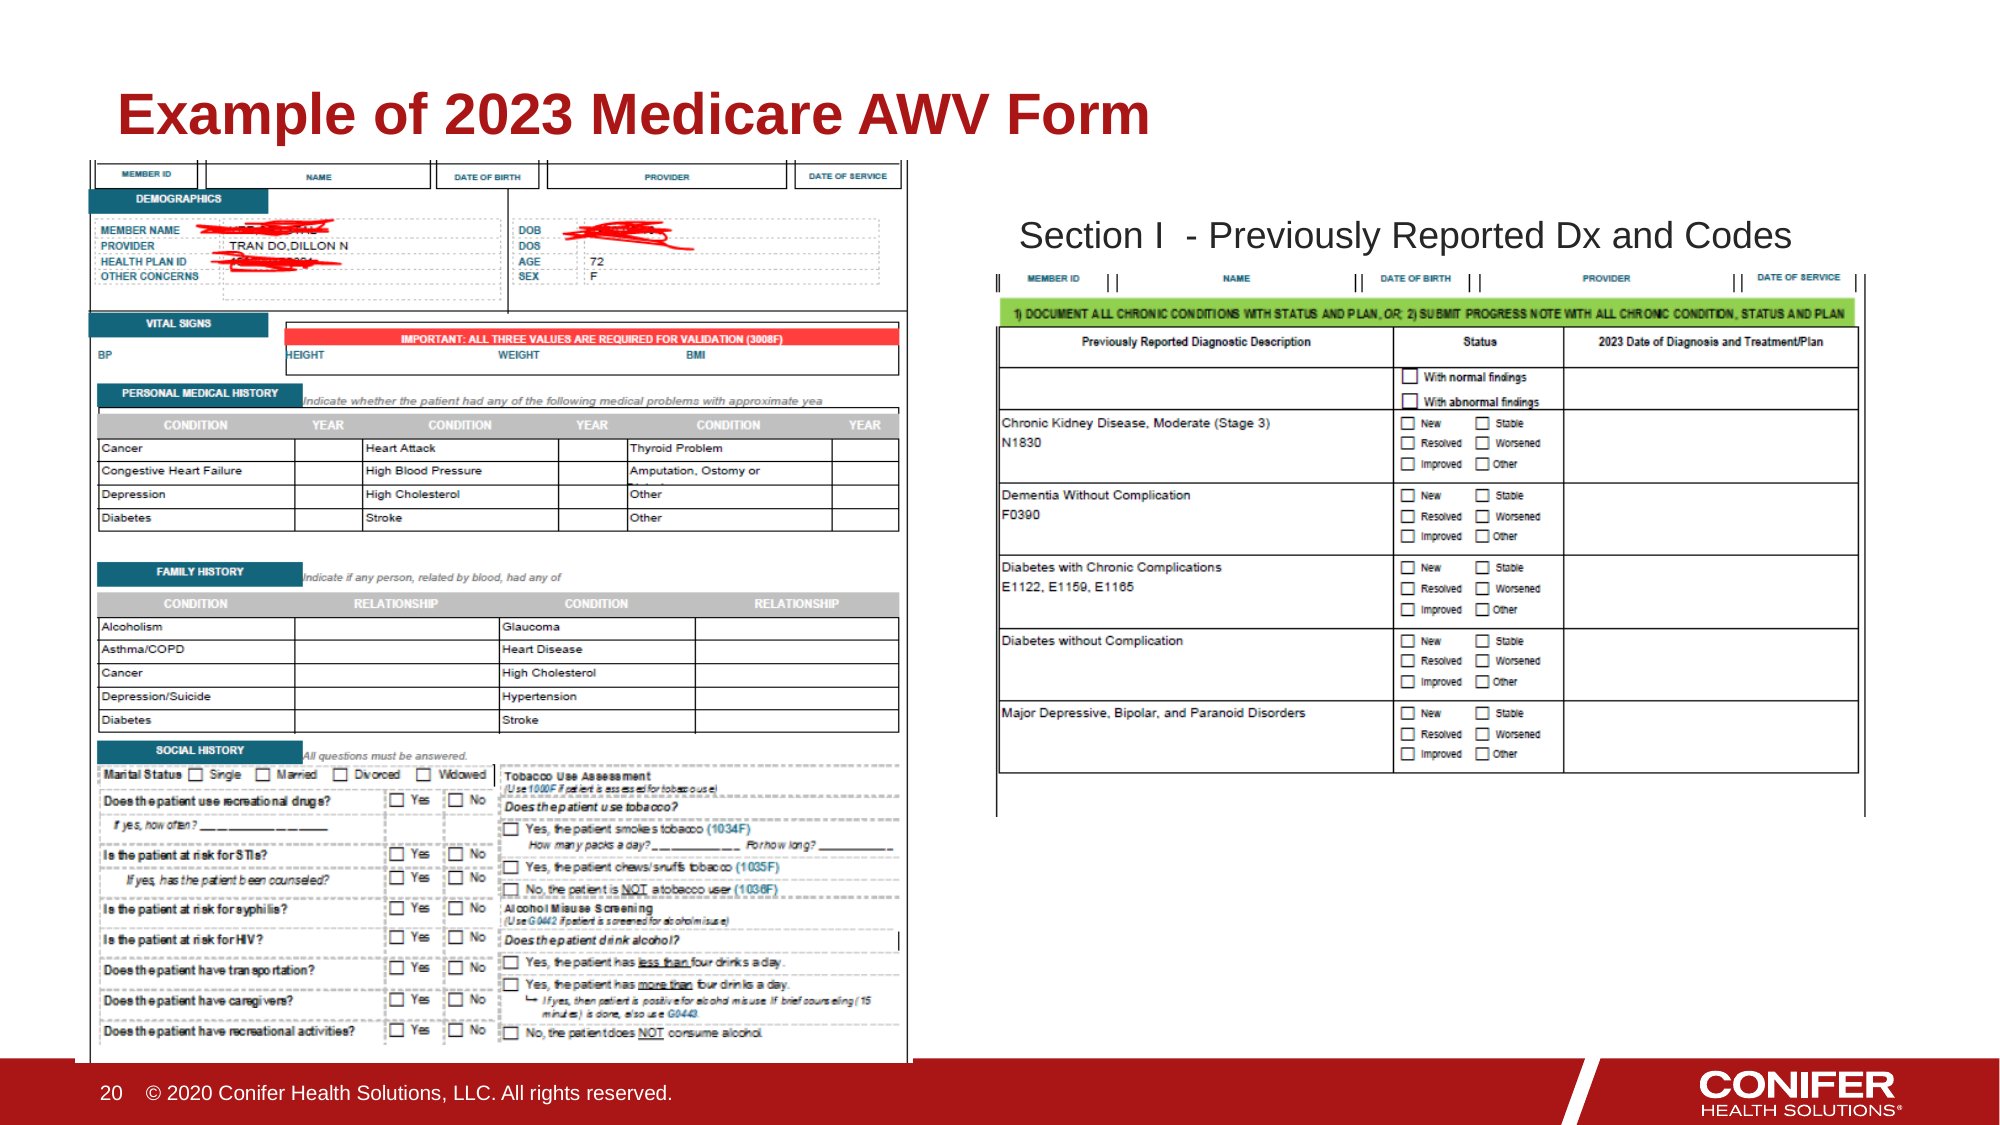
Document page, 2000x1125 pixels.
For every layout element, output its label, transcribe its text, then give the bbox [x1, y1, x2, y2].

title Example of 2023 Medicare AWV Form [99, 67, 1900, 204]
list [75, 160, 914, 1063]
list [986, 274, 1871, 817]
text_box Section I - Previously Reported Dx and Codes [1004, 203, 1808, 264]
